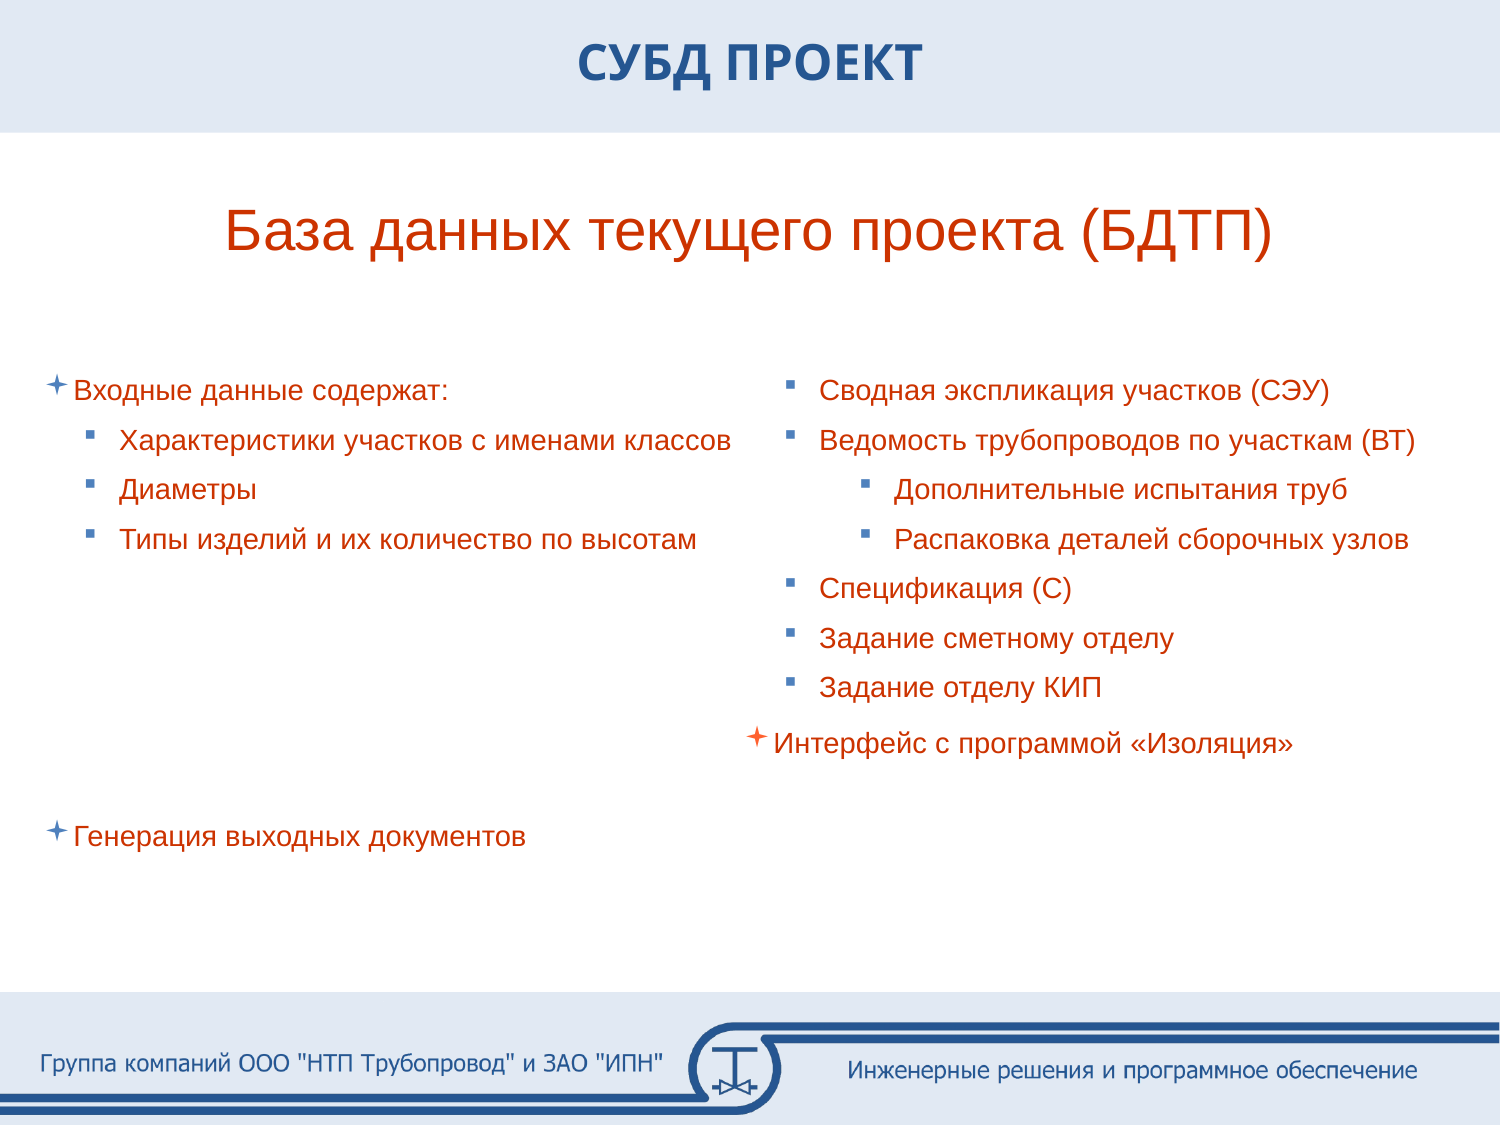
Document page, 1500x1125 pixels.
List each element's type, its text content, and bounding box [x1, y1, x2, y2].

picture [0, 992, 1500, 1125]
text_box База данных текущего проекта (БДТП) [0, 184, 1500, 270]
text_box Входные данные содержат: Характеристики участков с именами классов Диаметры Типы изделий и их количество по высотам Генерация выходных документов Сводная экспликация участков (СЭУ) Ведомость трубопроводов по участкам (ВТ) Дополнительные испытания труб Распаковка деталей сборочных узлов Спецификация (С) Задание сметному отделу Задание отделу КИП Интерфейс с программой «Изоляция» [29, 363, 1459, 891]
